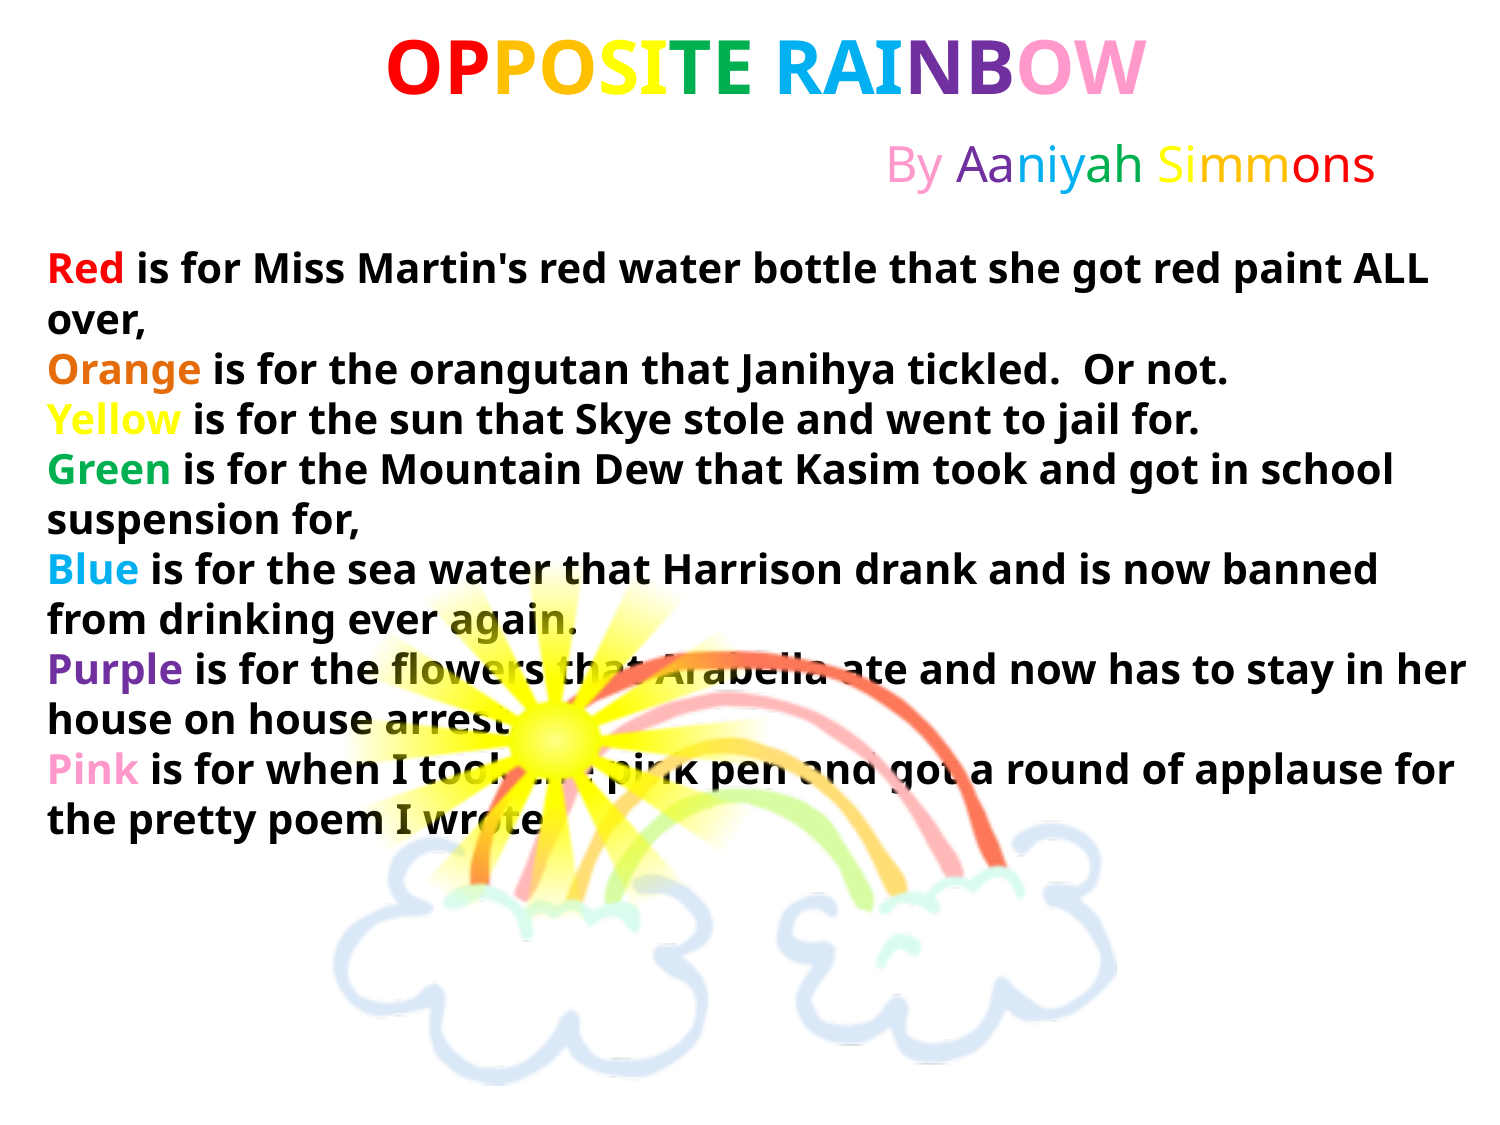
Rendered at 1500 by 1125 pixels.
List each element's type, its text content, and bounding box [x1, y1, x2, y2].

picture [321, 541, 1117, 1086]
text_box OPPOSITE RAINBOW By Aaniyah Simmons Red is for Miss Martin's red water bottle that she got red paint ALL over, Orange is for the orangutan that Janihya tickled. Or not. Yellow is for the sun that Skye stole and went to jail for. Green is for the Mountain Dew that Kasim took and got in school suspension for, Blue is for the sea water that Harrison drank and is now banned from drinking ever again. Purple is for the flowers that Arabella ate and now has to stay in her house on house arrest. Pink is for when I took the pink pen and got a round of applause for the pretty poem I wrote. [31, 12, 1500, 850]
